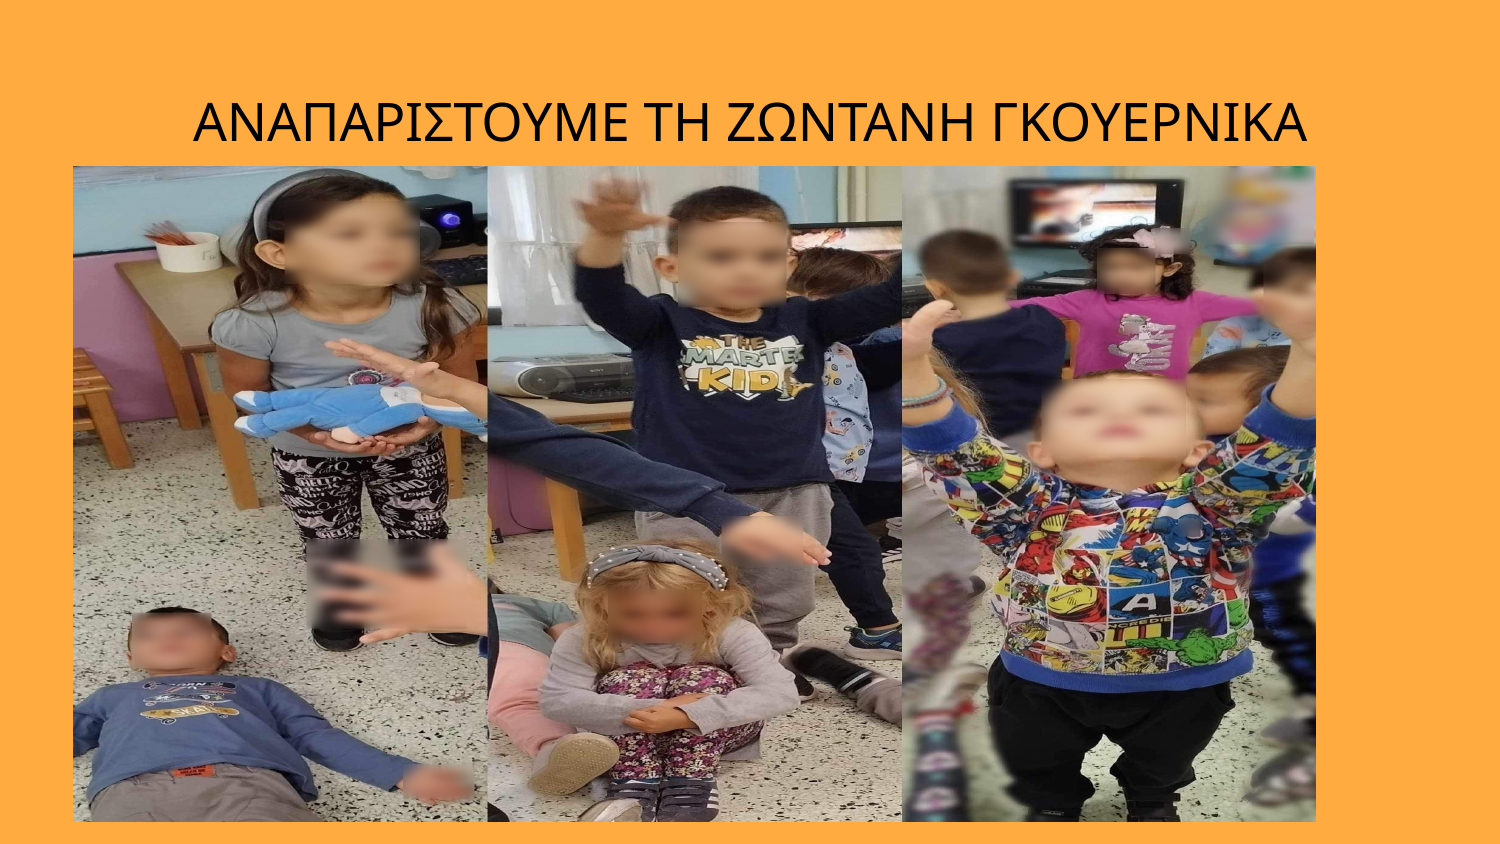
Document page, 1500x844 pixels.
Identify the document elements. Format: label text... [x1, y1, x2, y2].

picture [73, 166, 1316, 822]
title ΑΝΑΠΑΡΙΣΤΟΥΜΕ ΤΗ ΖΩΝΤΑΝΗ ΓΚΟΥΕΡΝΙΚΑ [51, 72, 1449, 167]
